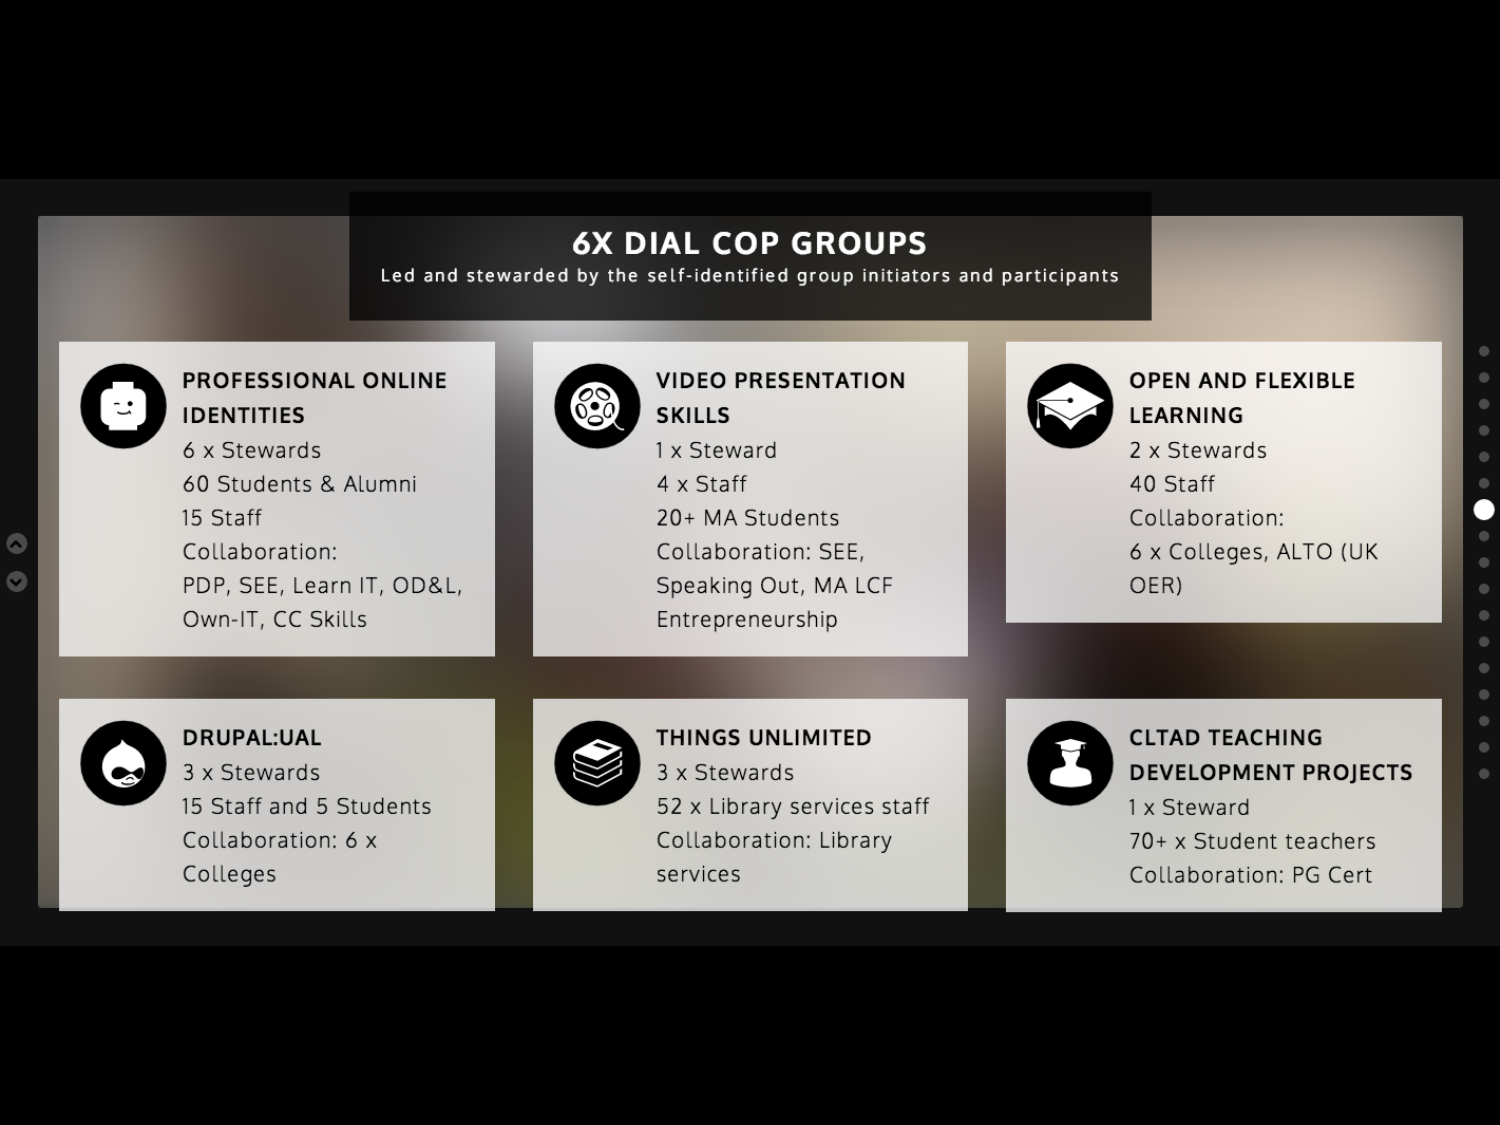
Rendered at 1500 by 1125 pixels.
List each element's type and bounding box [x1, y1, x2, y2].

picture [0, 178, 1500, 946]
